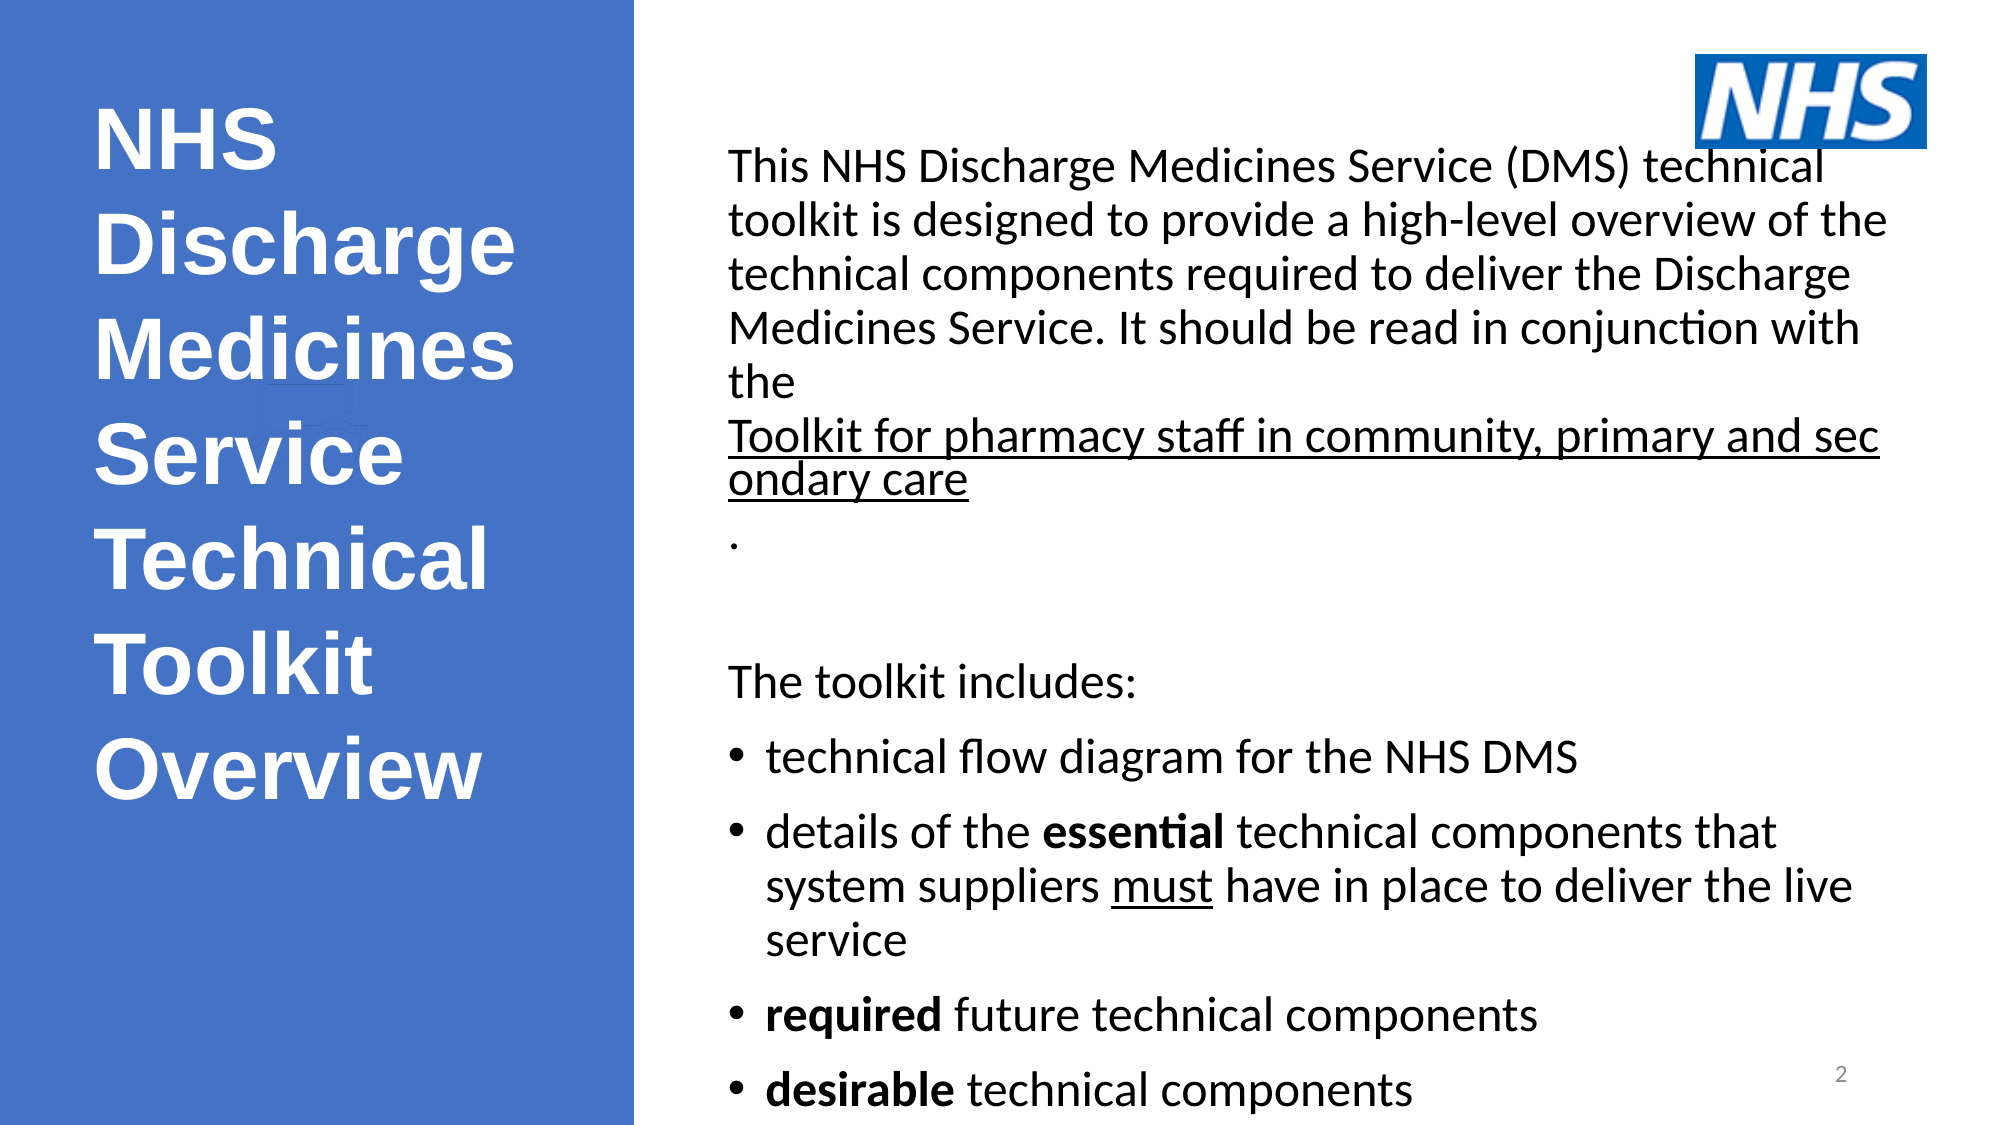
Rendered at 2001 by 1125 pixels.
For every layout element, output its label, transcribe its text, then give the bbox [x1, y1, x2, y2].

picture [1694, 54, 1927, 149]
picture [229, 348, 380, 499]
slide_number 2 [1412, 1042, 1863, 1103]
text_box NHS Discharge Medicines Service Technical Toolkit Overview [79, 74, 673, 825]
text_box [0, 0, 635, 1125]
list This NHS Discharge Medicines Service (DMS) technical toolkit is designed to provide a high-level overview of the technical components required to deliver the Discharge Medicines Service. It should be read in conjunction with the Toolkit for pharmacy staff in community, primary and secondary care. The toolkit includes: technical flow diagram for the NHS DMS details of the essential technical components that system suppliers must have in place to deliver the live service required future technical components desirable technical components [712, 170, 1909, 1043]
